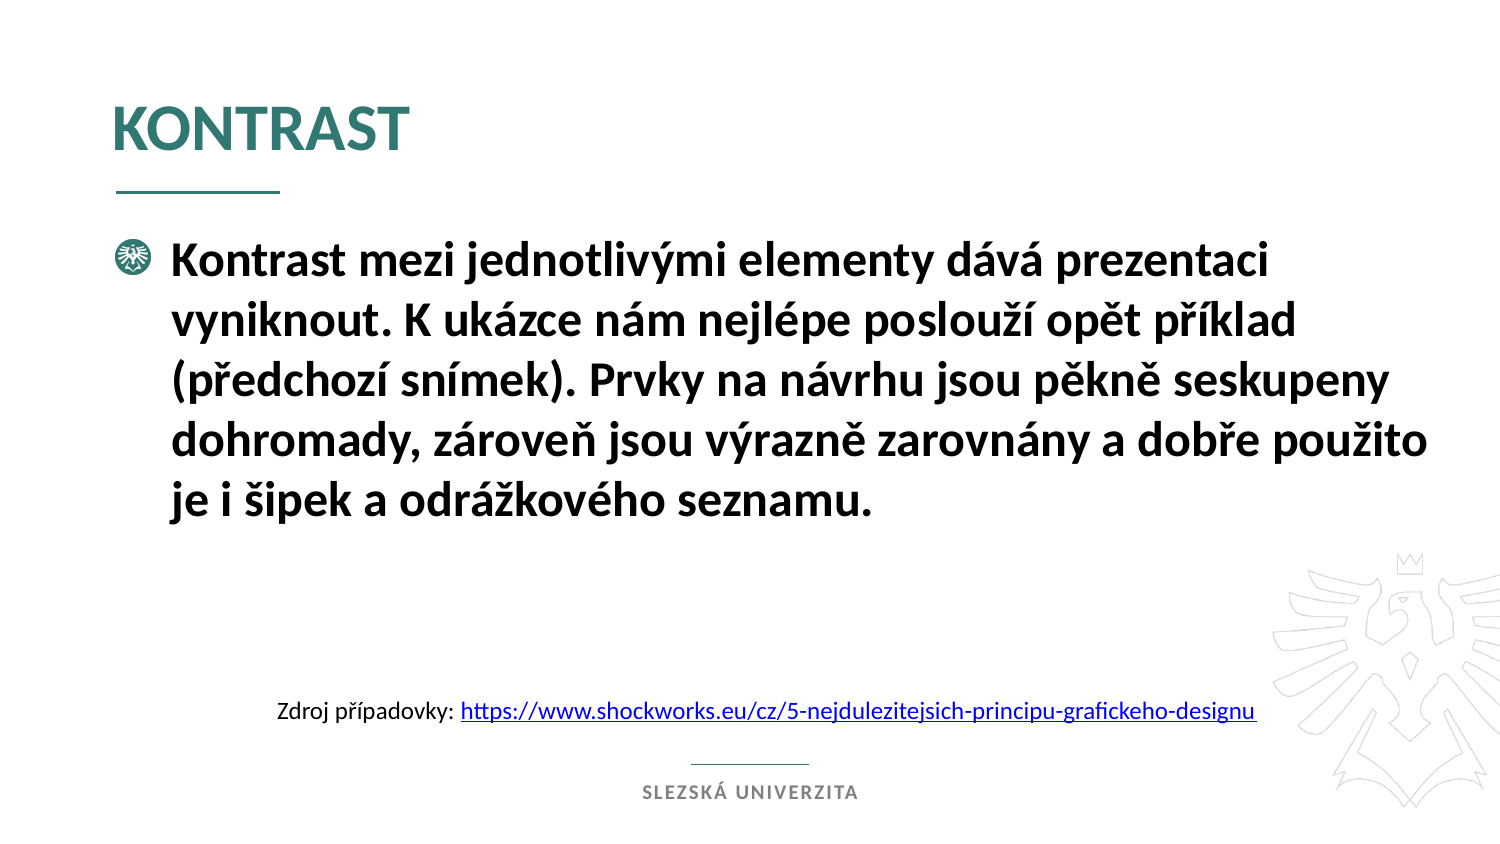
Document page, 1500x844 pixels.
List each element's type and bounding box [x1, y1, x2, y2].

picture [0, 0, 1500, 844]
text_box [623, 764, 877, 812]
